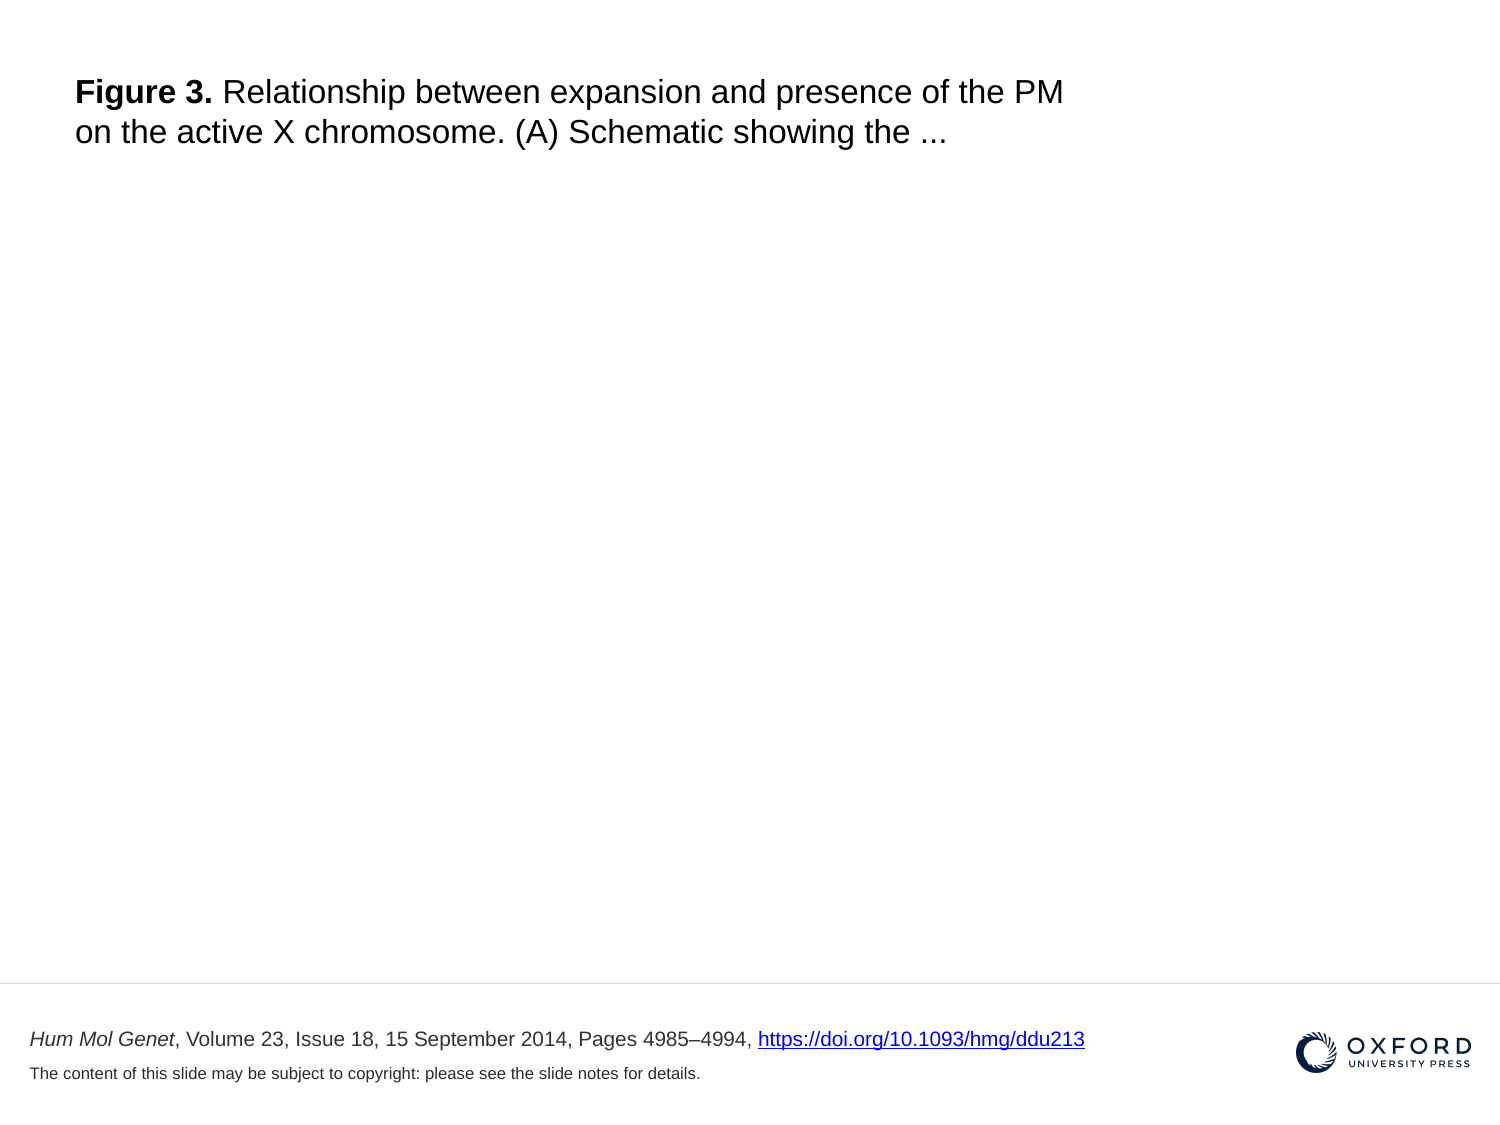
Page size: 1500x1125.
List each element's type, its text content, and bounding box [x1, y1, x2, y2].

footer Hum Mol Genet, Volume 23, Issue 18, 15 September 2014, Pages 4985–4994, https://doi.org/10.1093/hmg/ddu213 The content of this slide may be subject to copyright: please see the slide notes for details. [0, 983, 1260, 1125]
picture [1296, 1032, 1471, 1073]
title Figure 3. Relationship between expansion and presence of the PM on the active X chromosome. (A) Schematic showing the ... [75, 69, 1078, 171]
